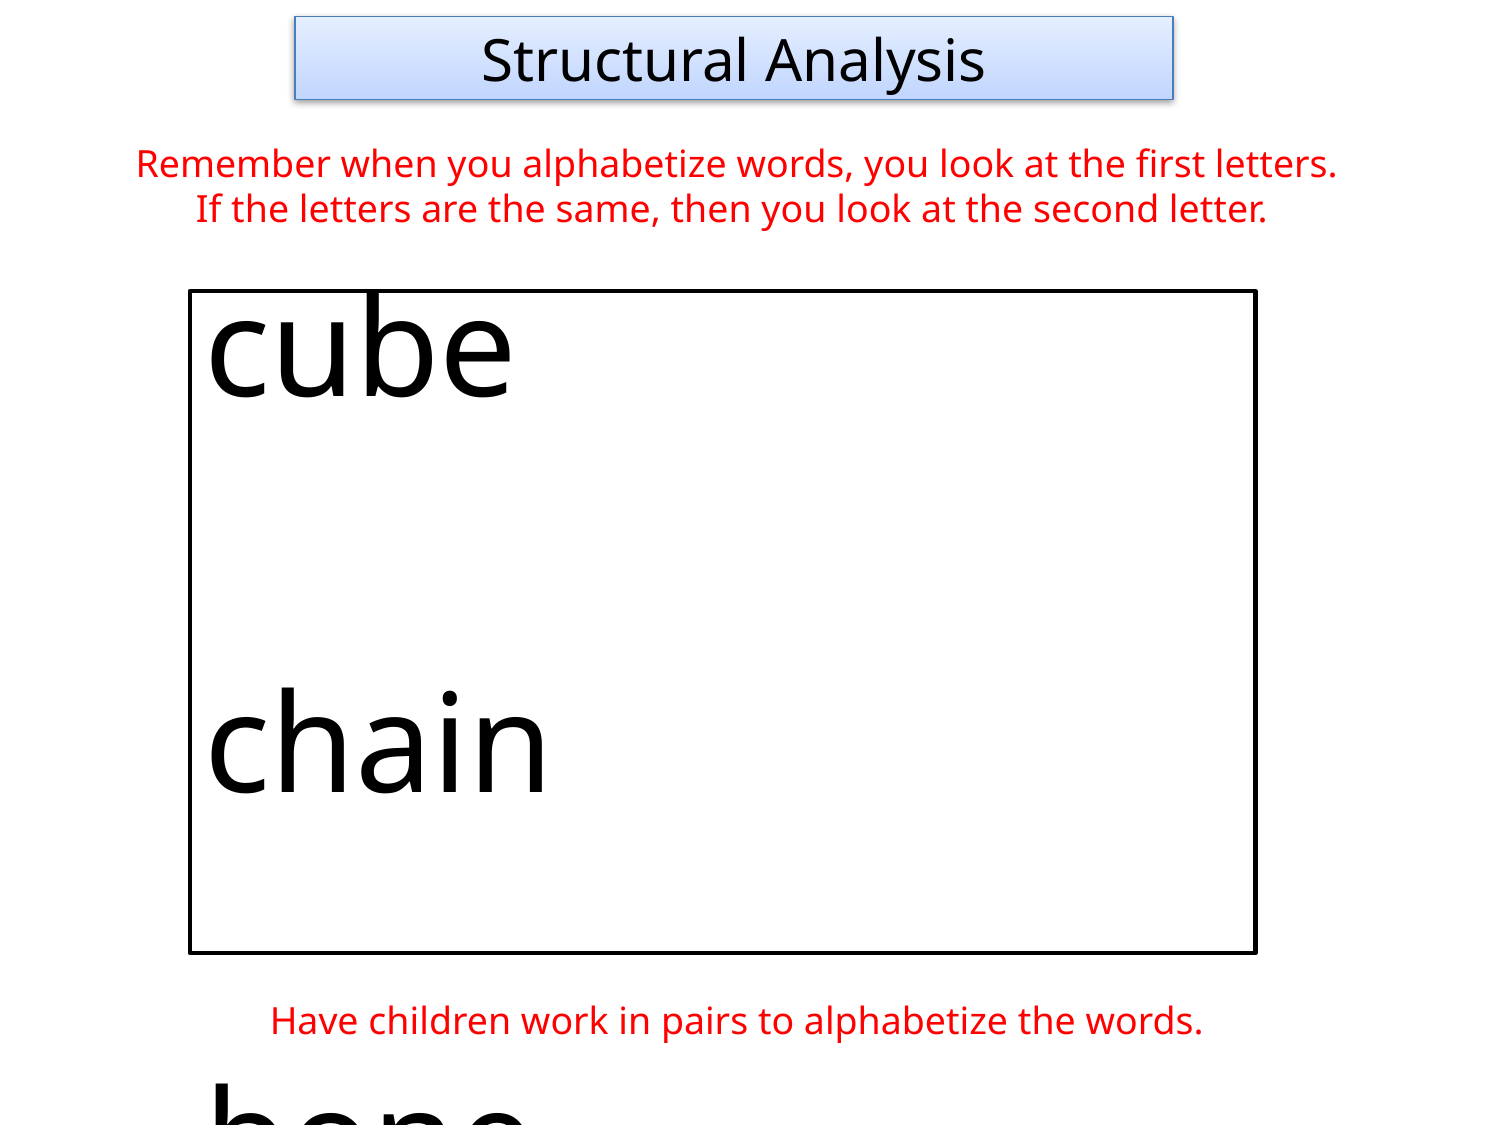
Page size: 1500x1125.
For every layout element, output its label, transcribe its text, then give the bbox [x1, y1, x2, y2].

text_box Remember when you alphabetize words, you look at the first letters. If the letters are the same, then you look at the second letter. [91, 132, 1383, 238]
text_box Structural Analysis [294, 16, 1174, 100]
text_box cube chain bone [188, 289, 1258, 955]
text_box Have children work in pairs to alphabetize the words. [91, 989, 1383, 1050]
